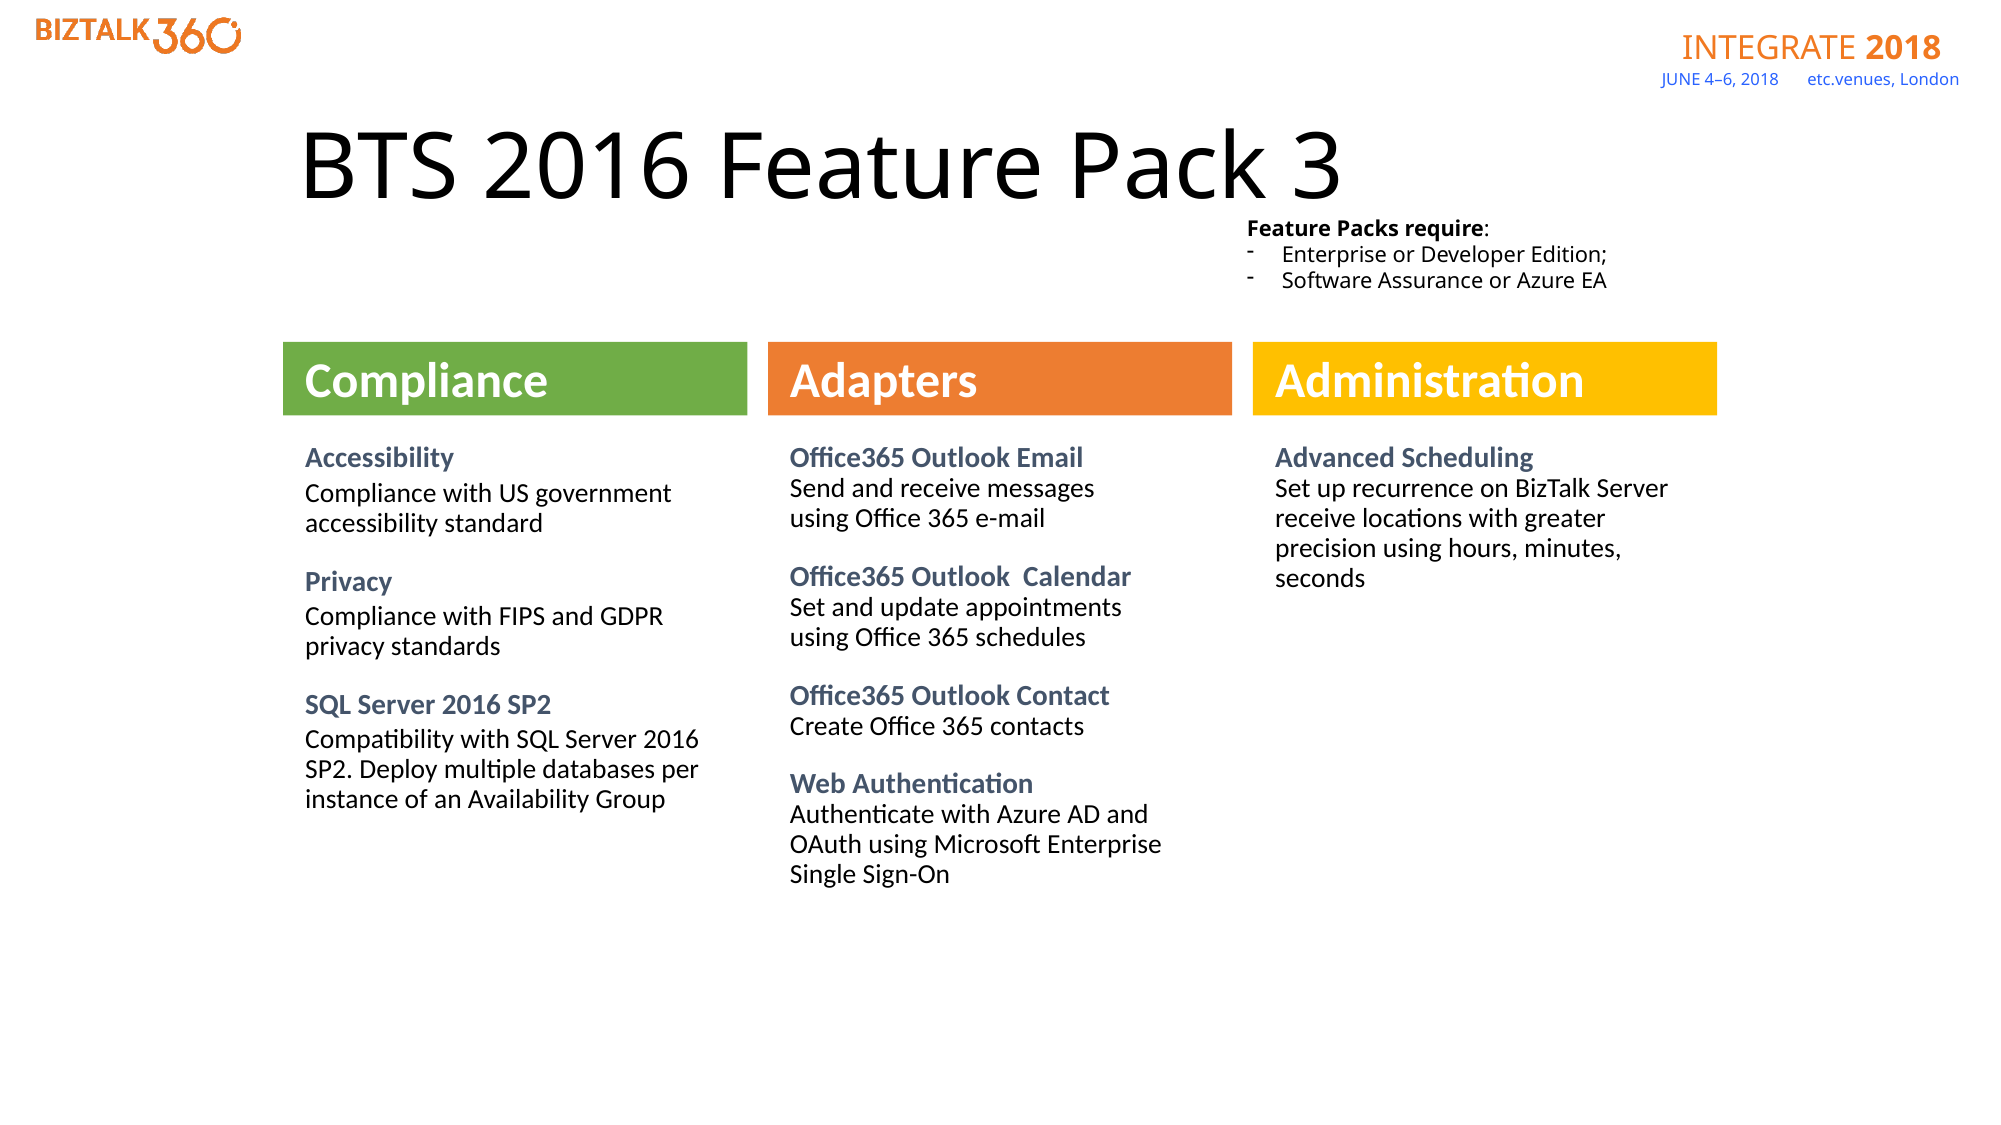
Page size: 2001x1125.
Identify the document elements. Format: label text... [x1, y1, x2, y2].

text_box Adapters [767, 341, 1233, 416]
text_box Administration [1252, 341, 1718, 416]
title BTS 2016 Feature Pack 3 [283, 59, 1725, 278]
text_box Compliance [283, 341, 748, 416]
text_box Office365 Outlook Email Send and receive messages using Office 365 e-mail Office365 Outlook Calendar Set and update appointments using Office 365 schedules Office365 Outlook Contact Create Office 365 contacts Web Authentication Authenticate with Azure AD and OAuth using Microsoft Enterprise Single Sign-On [768, 425, 1233, 931]
text_box Accessibility Compliance with US government accessibility standard Privacy Compliance with FIPS and GDPR privacy standards SQL Server 2016 SP2 Compatibility with SQL Server 2016 SP2. Deploy multiple databases per instance of an Availability Group [283, 425, 748, 931]
text_box Feature Packs require: Enterprise or Developer Edition; Software Assurance or Azure EA [1232, 206, 1717, 301]
picture [34, 14, 241, 54]
text_box Advanced Scheduling Set up recurrence on BizTalk Server receive locations with greater precision using hours, minutes, seconds [1253, 425, 1718, 931]
